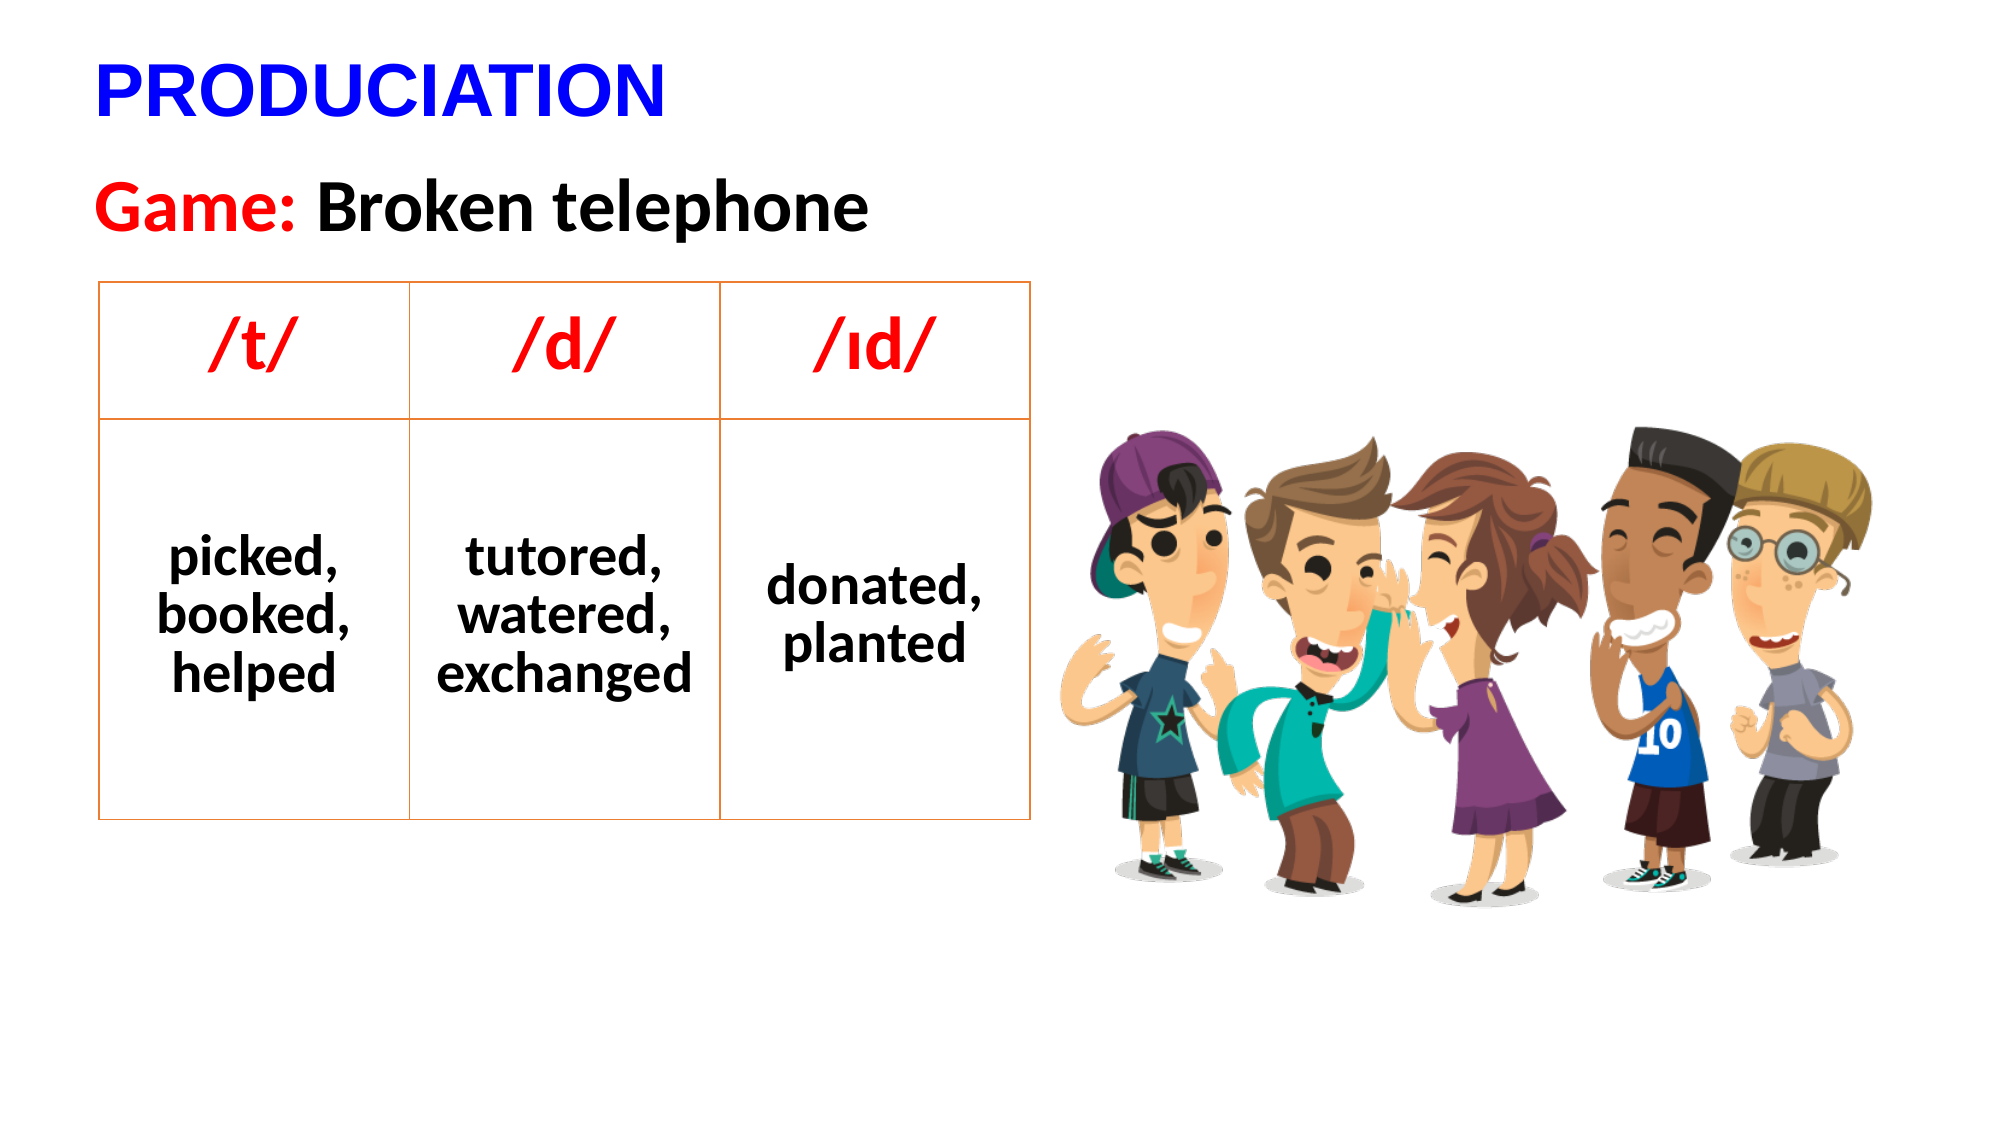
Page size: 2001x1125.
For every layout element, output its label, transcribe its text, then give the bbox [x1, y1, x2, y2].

table_cell donated, planted [721, 420, 1029, 819]
table_cell picked, booked, helped [100, 420, 409, 819]
table_header /t/ [100, 283, 409, 418]
table_header /ɪd/ [721, 283, 1029, 418]
table_cell tutored, watered, exchanged [410, 420, 719, 819]
picture [1030, 397, 1905, 936]
text_box PRODUCIATION [79, 34, 758, 139]
table_header /d/ [410, 283, 719, 418]
text_box Game: Broken telephone [79, 148, 931, 254]
